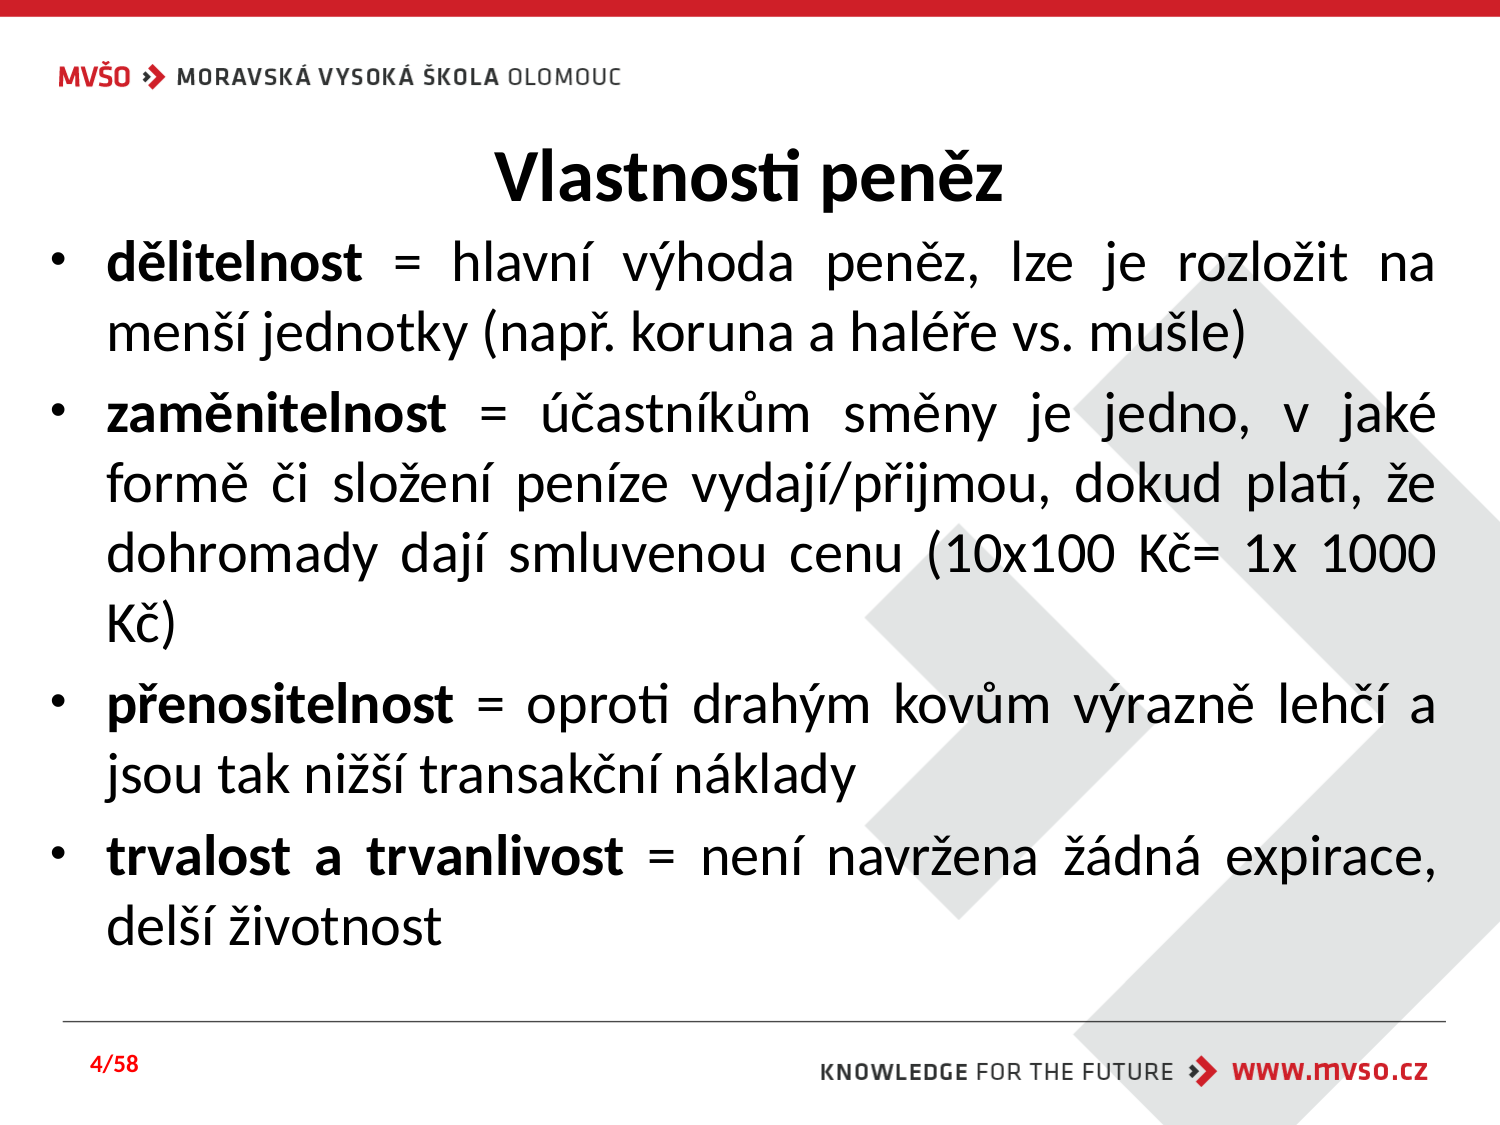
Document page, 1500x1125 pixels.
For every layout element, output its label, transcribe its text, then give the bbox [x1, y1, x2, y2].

picture [0, 0, 1500, 1125]
list dělitelnost = hlavní výhoda peněz, lze je rozložit na menší jednotky (např. koruna a haléře vs. mušle) zaměnitelnost = účastníkům směny je jedno, v jaké formě či složení peníze vydají/přijmou, dokud platí, že dohromady dají smluvenou cenu (10x100 Kč= 1x 1000 Kč) přenositelnost = oproti drahým kovům výrazně lehčí a jsou tak nižší transakční náklady trvalost a trvanlivost = není navržena žádná expirace, delší životnost [34, 215, 1453, 1008]
text_box 4/58 [74, 1040, 213, 1085]
title Vlastnosti peněz [75, 77, 1425, 215]
